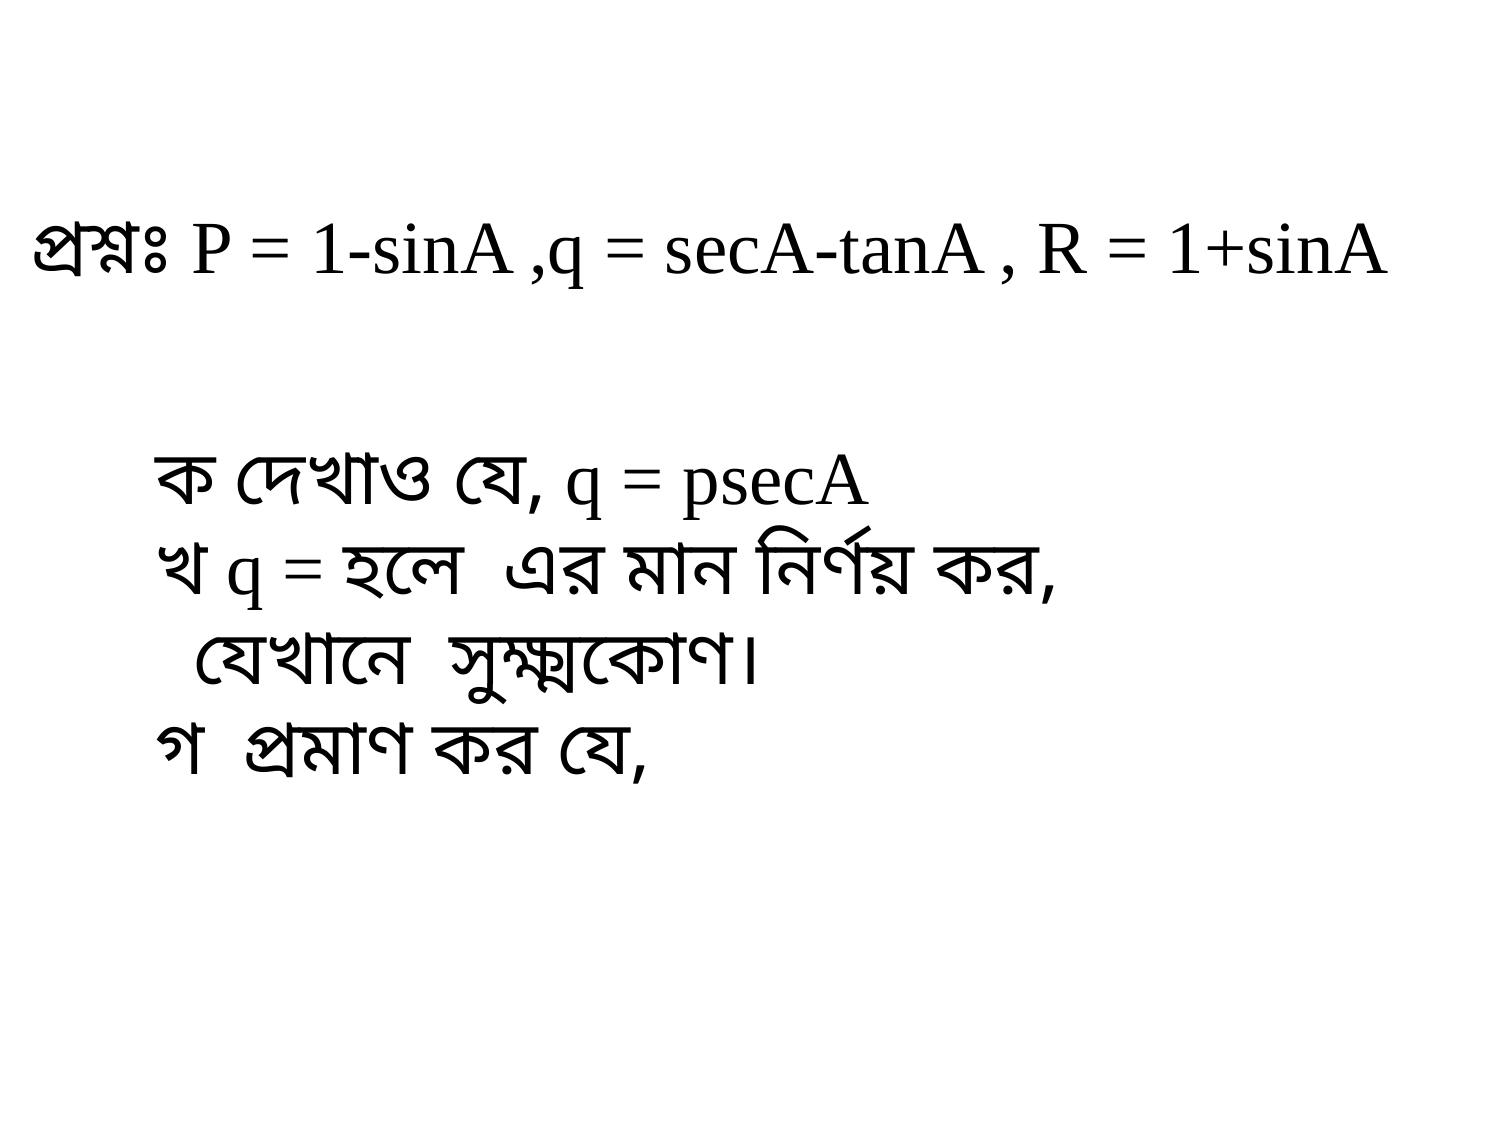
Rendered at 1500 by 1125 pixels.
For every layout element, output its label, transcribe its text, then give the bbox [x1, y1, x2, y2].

text_box প্রশ্নঃ P = 1-sinA ,q = secA-tanA , R = 1+sinA [17, 190, 1419, 296]
